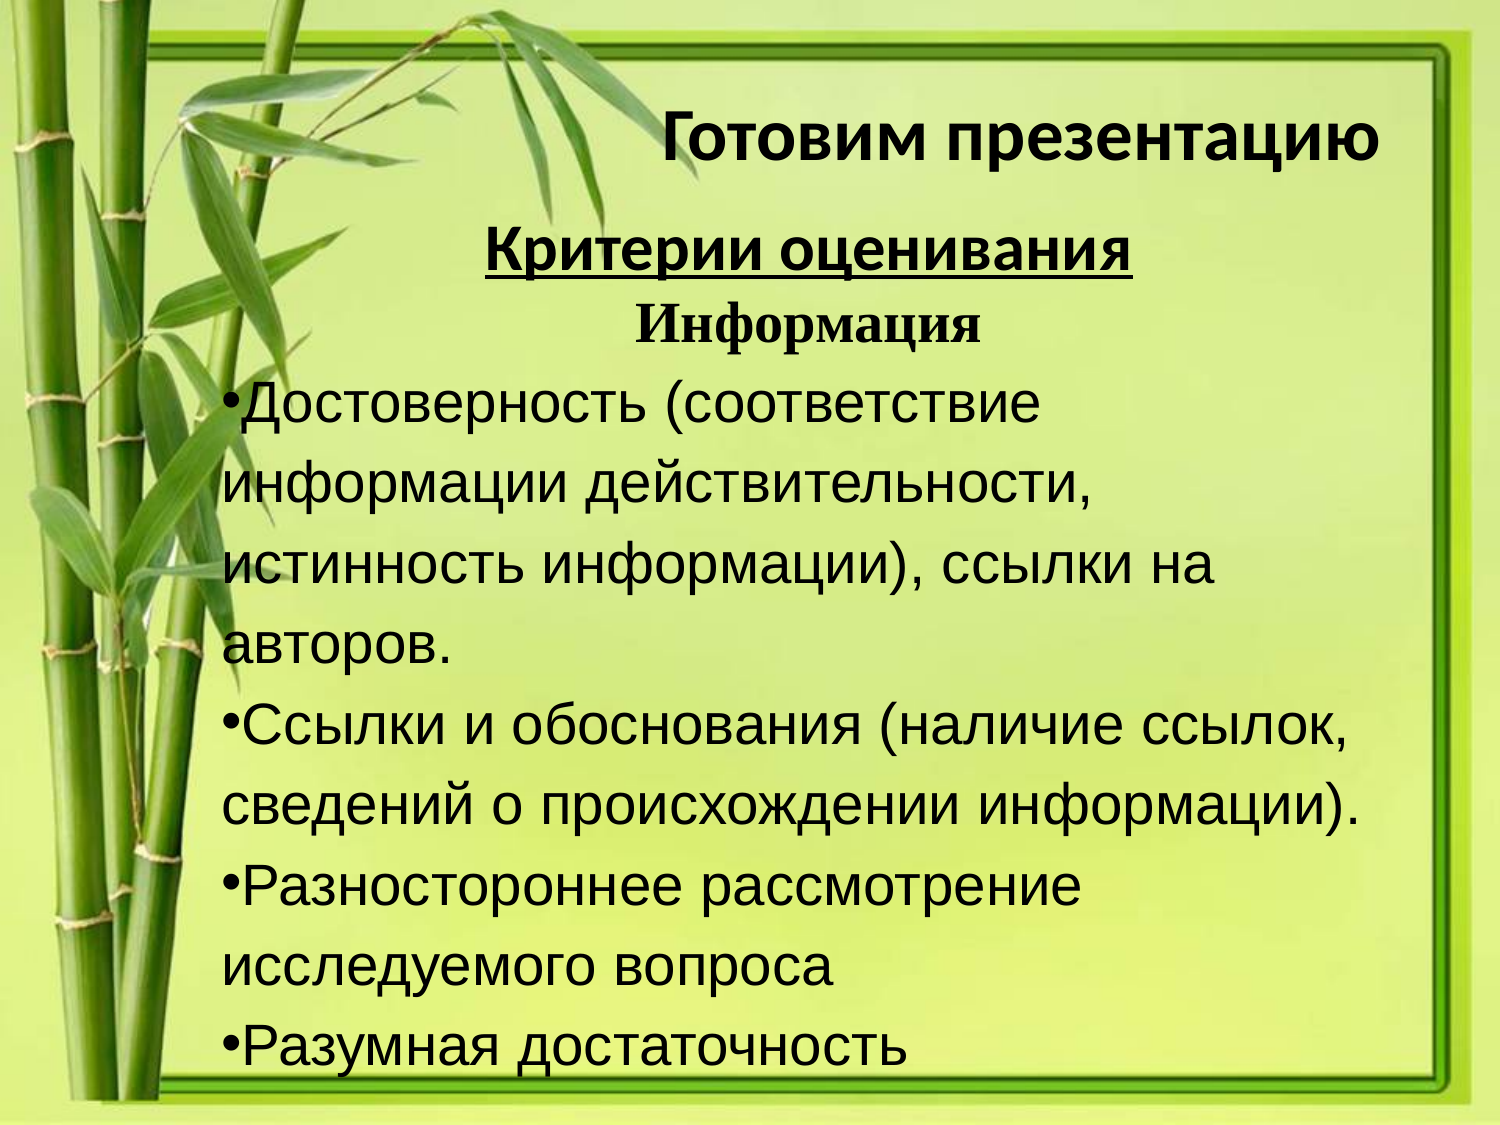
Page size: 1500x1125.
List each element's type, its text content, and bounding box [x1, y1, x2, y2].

text_box Критерии оценивания Информация Достоверность (соответствие информации действительности, истинность информации), ссылки на авторов. Ссылки и обоснования (наличие ссылок, сведений о происхождении информации). Разностороннее рассмотрение исследуемого вопроса Разумная достаточность [206, 196, 1412, 1125]
picture [0, 0, 1500, 1125]
text_box Готовим презентацию [647, 78, 1397, 183]
